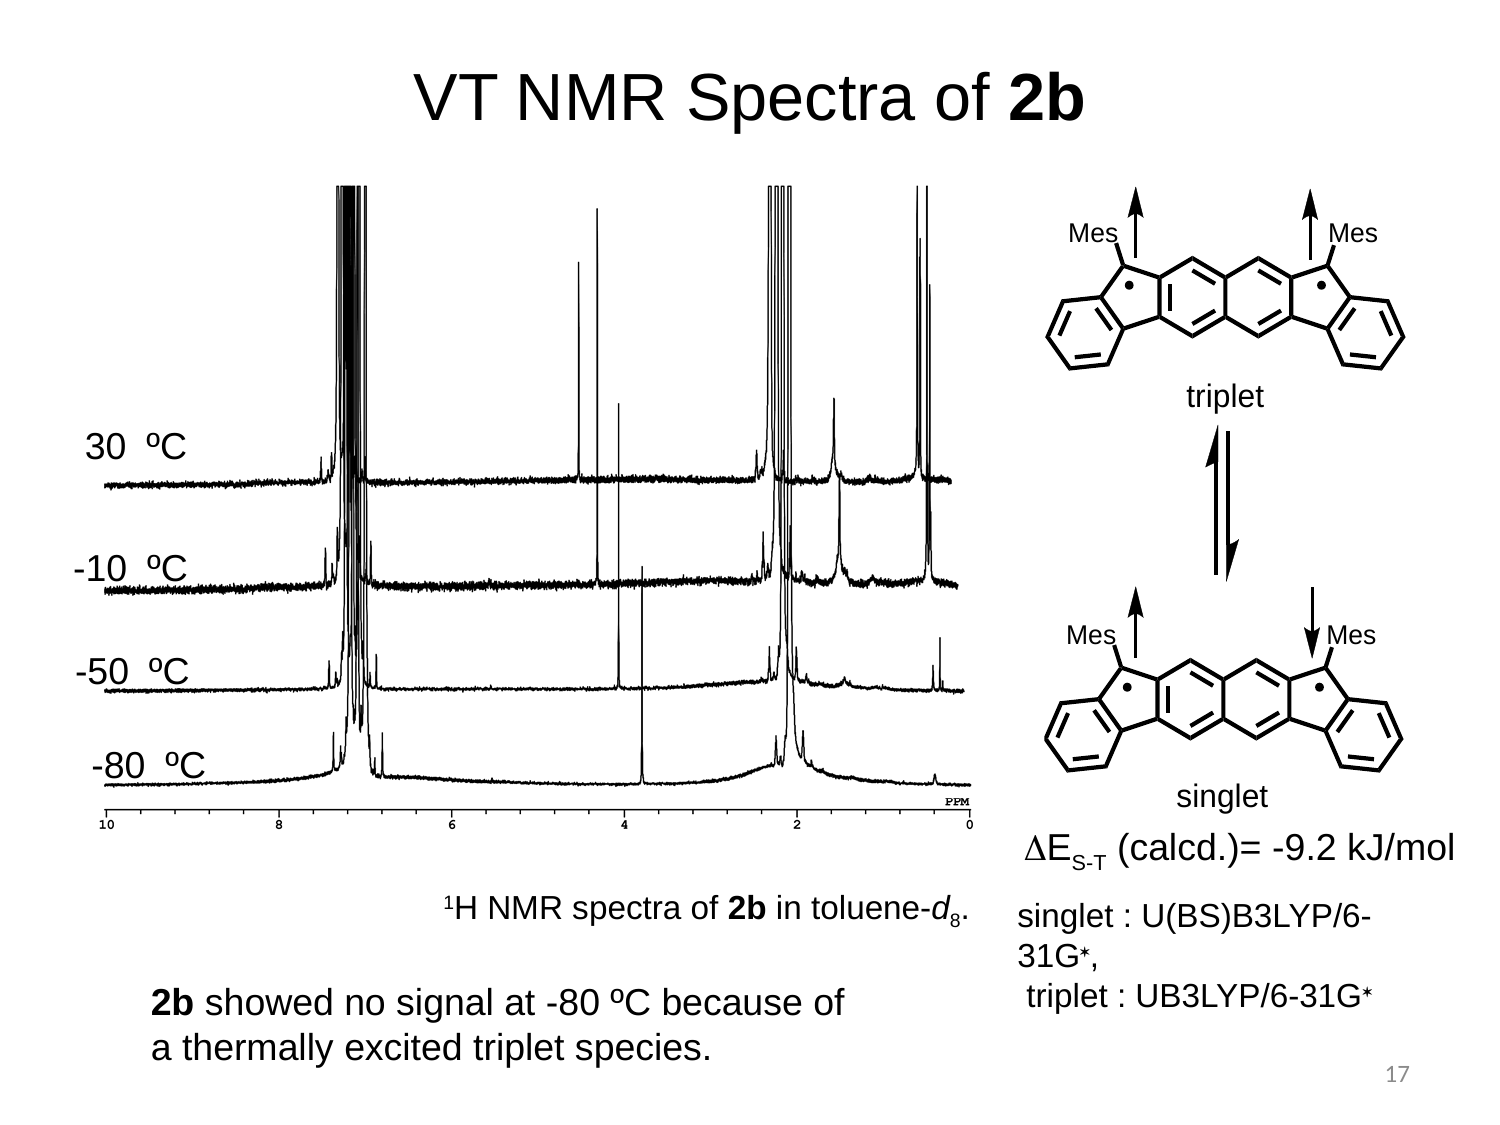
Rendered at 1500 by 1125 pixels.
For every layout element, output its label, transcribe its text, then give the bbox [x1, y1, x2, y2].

text_box 2b showed no signal at -80 ºC because of a thermally excited triplet species. [136, 970, 886, 1076]
text_box singlet : U(BS)B3LYP/6-31G, triplet : UB3LYP/6-31G [1002, 886, 1468, 1021]
slide_number 17 [1074, 1042, 1425, 1103]
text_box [76, 169, 999, 847]
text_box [1003, 182, 1476, 877]
text_box 1H NMR spectra of 2b in toluene-d8. [428, 878, 1003, 940]
title VT NMR Spectra of 2b [103, 42, 1397, 146]
